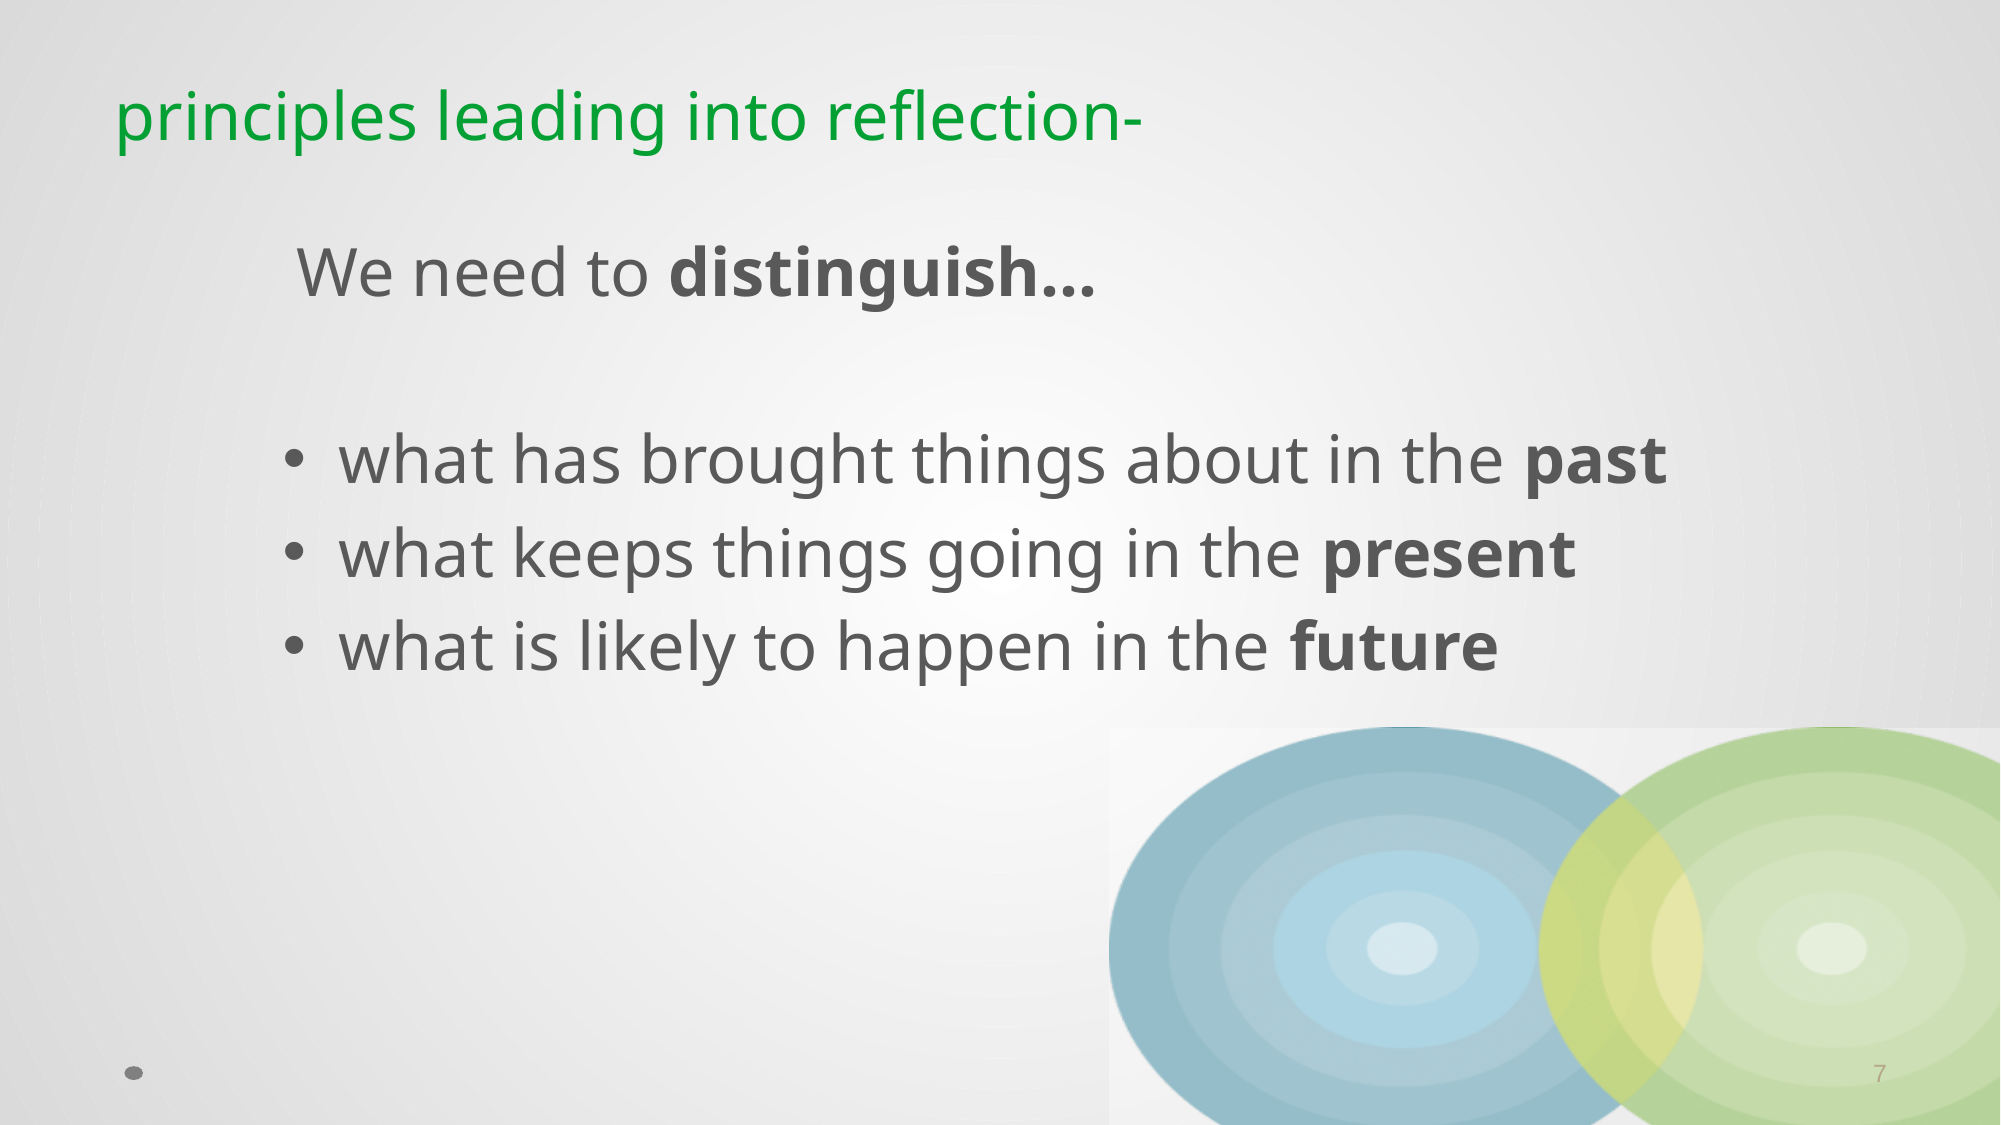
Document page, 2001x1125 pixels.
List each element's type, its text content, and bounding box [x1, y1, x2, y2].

list We need to distinguish… what has brought things about in the past what keeps things going in the present what is likely to happen in the future [267, 184, 1733, 1005]
title principles leading into reflection- [99, 35, 1900, 161]
slide_number 7 [1868, 1042, 1992, 1103]
